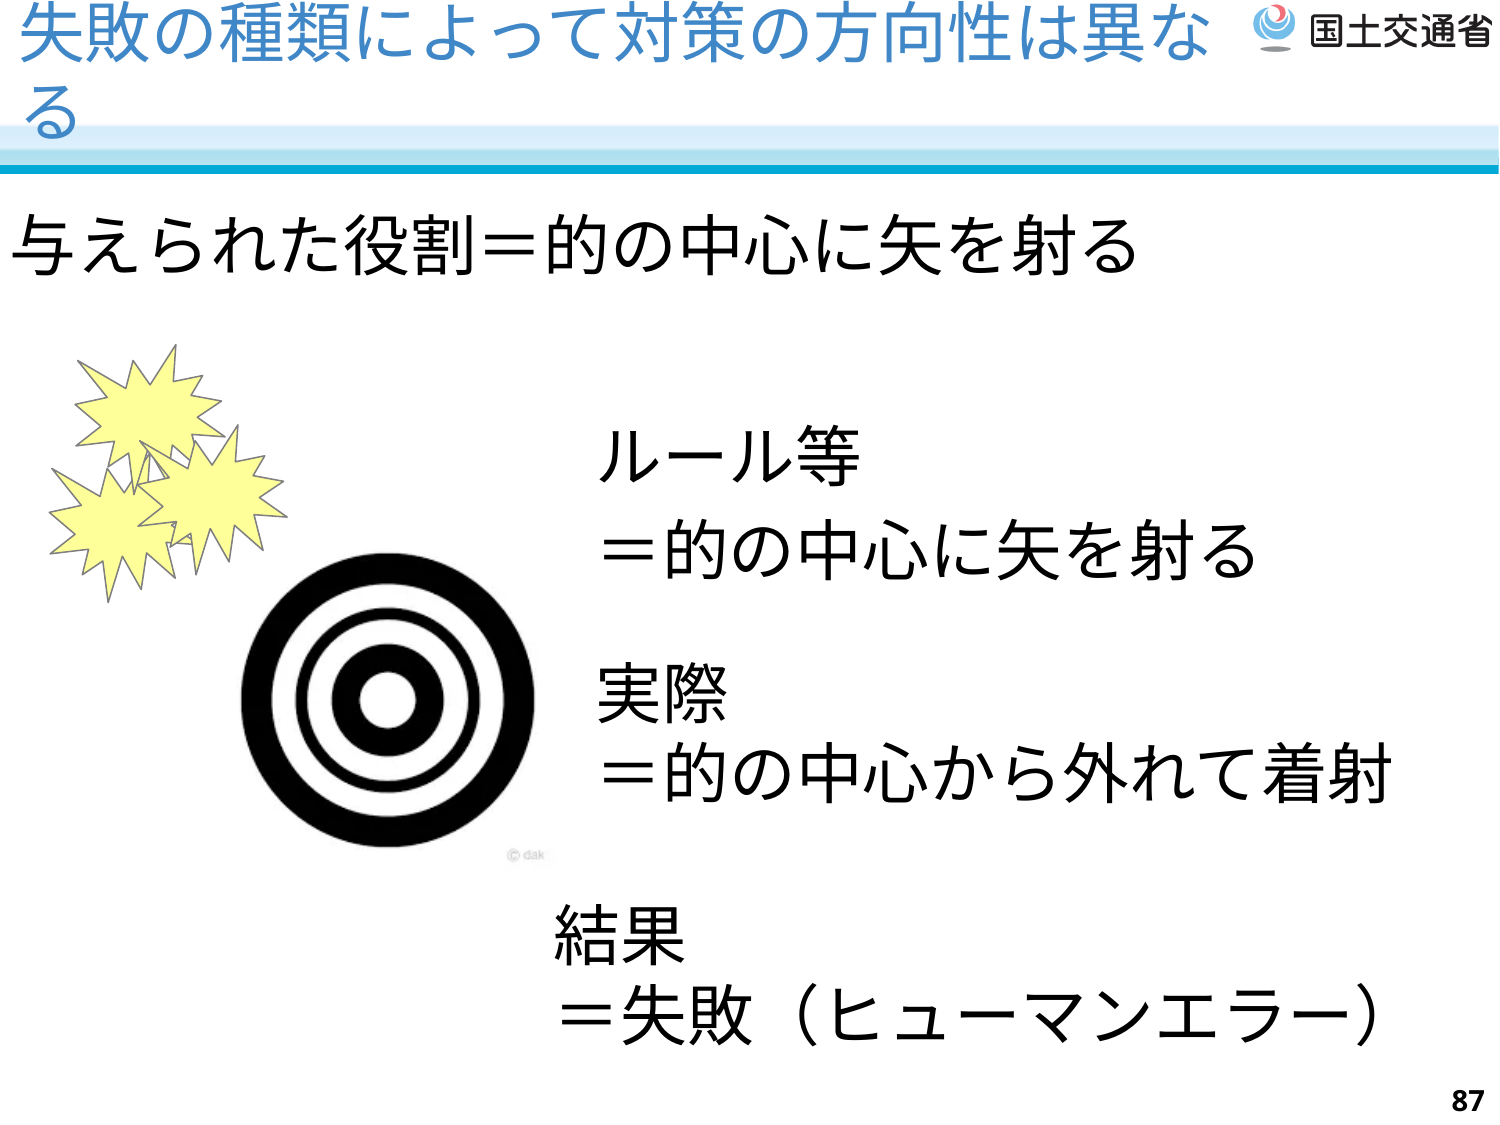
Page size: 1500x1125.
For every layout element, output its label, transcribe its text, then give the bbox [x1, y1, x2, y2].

text_box 実際 ＝的の中心から外れて着射 [580, 644, 1410, 820]
text_box 与えられた役割＝的の中心に矢を射る [0, 196, 1160, 292]
text_box 結果 ＝失敗（ヒューマンエラー） [538, 886, 1437, 1062]
text_box ルール等 ＝的の中心に矢を射る [580, 407, 1278, 596]
title 失敗の種類によって対策の方向性は異なる [3, 19, 1273, 122]
text_box [49, 468, 176, 603]
slide_number 87 [1149, 1074, 1500, 1125]
text_box [137, 424, 288, 575]
picture [0, 51, 1499, 164]
text_box [138, 454, 150, 484]
text_box [177, 536, 192, 545]
text_box [75, 344, 226, 495]
picture [211, 524, 564, 877]
